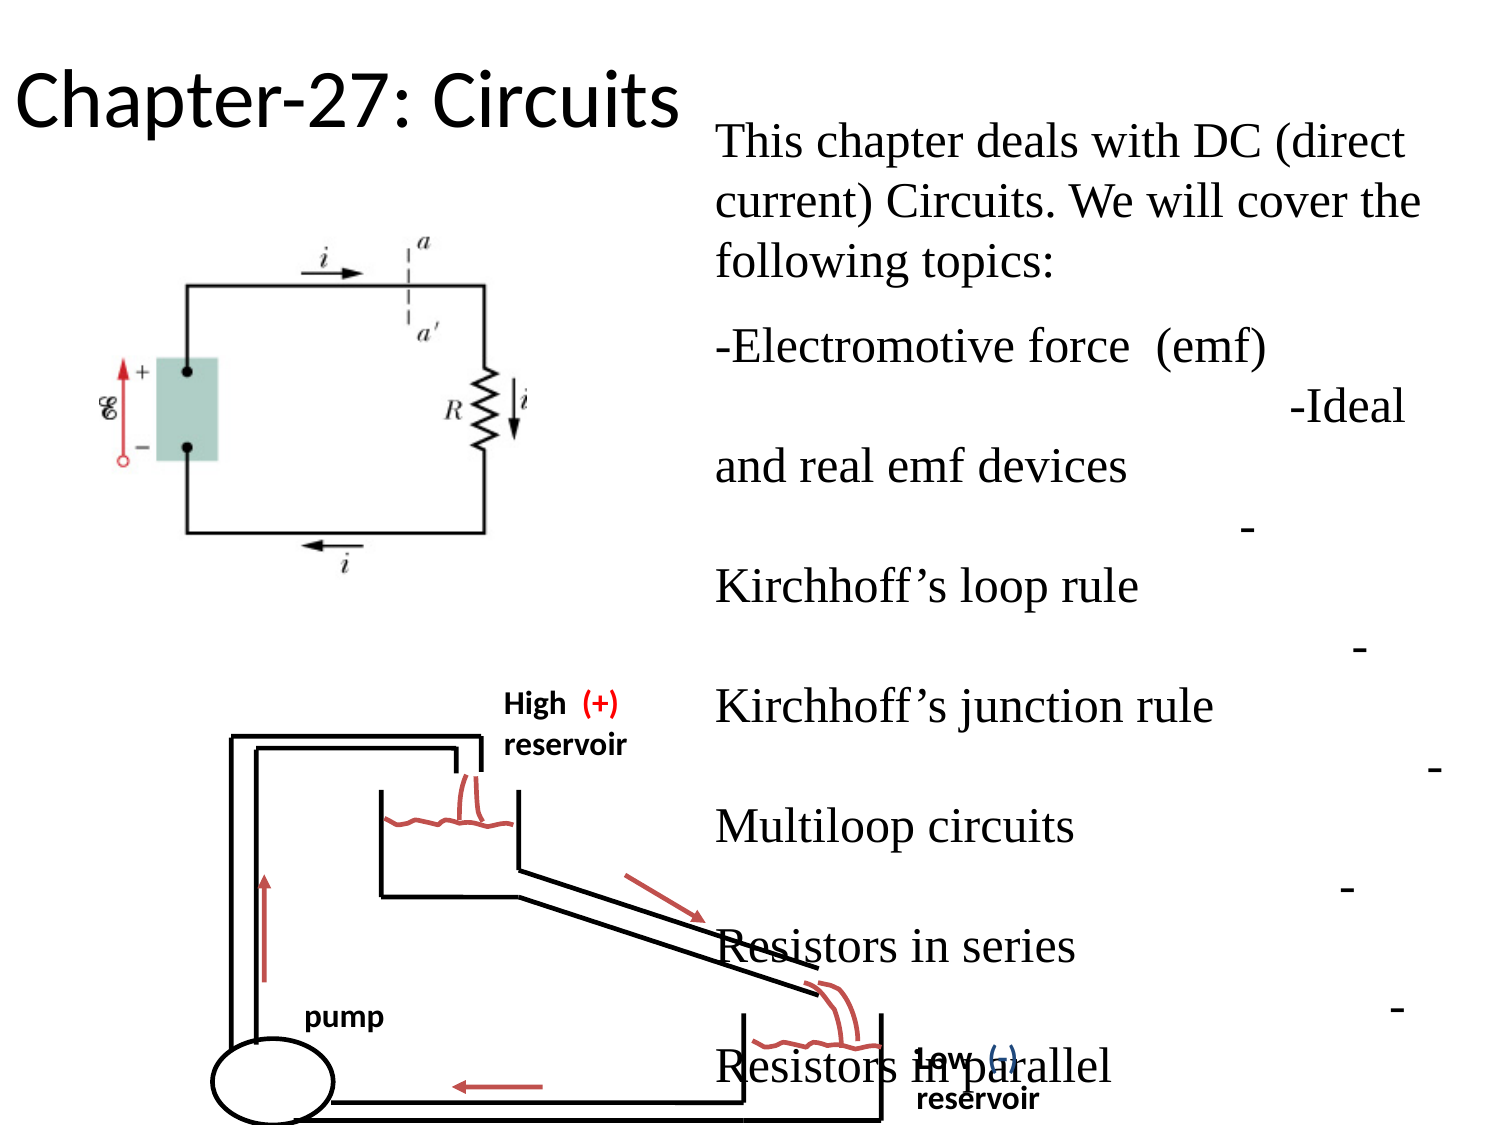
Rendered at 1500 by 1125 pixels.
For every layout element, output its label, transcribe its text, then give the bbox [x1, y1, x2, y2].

title Chapter-27: Circuits [0, 0, 1350, 188]
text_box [212, 674, 1083, 1125]
picture [99, 224, 527, 657]
text_box This chapter deals with DC (direct current) Circuits. We will cover the following topics: -Electromotive force (emf) -Ideal and real emf devices -Kirchhoff’s loop rule -Kirchhoff’s junction rule -Multiloop circuits -Resistors in series -Resistors in parallel -RC circuits: charging and discharging of a capacitor [699, 99, 1500, 1125]
